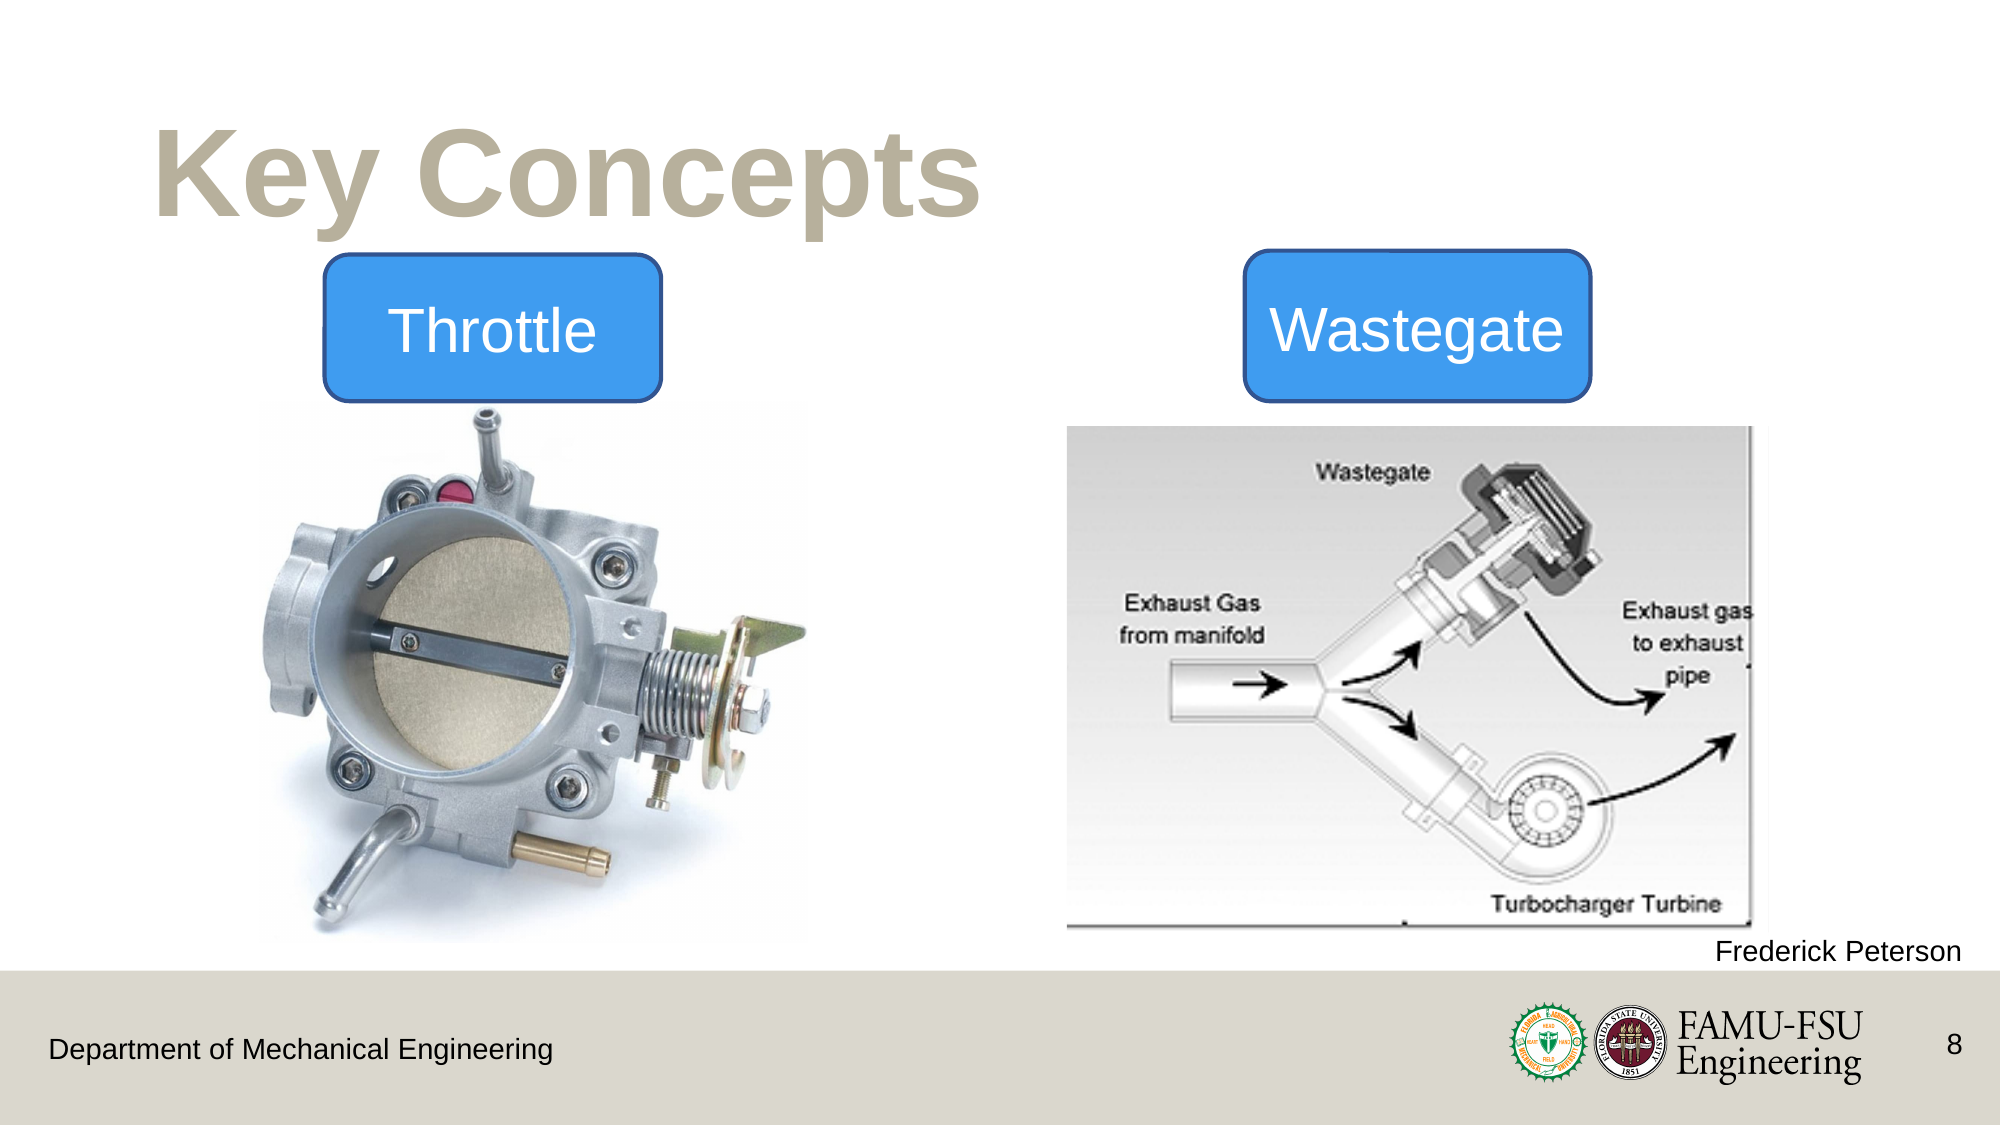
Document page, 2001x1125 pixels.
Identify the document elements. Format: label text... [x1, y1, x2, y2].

text_box Wastegate [1242, 248, 1593, 404]
picture [1066, 426, 1769, 943]
slide_number 8 [1862, 1017, 1978, 1078]
text_box Throttle [322, 252, 664, 399]
picture [258, 400, 808, 943]
title Key Concepts [136, 113, 1862, 251]
text_box Frederick Peterson [1699, 925, 2000, 977]
picture [1509, 1002, 1863, 1085]
